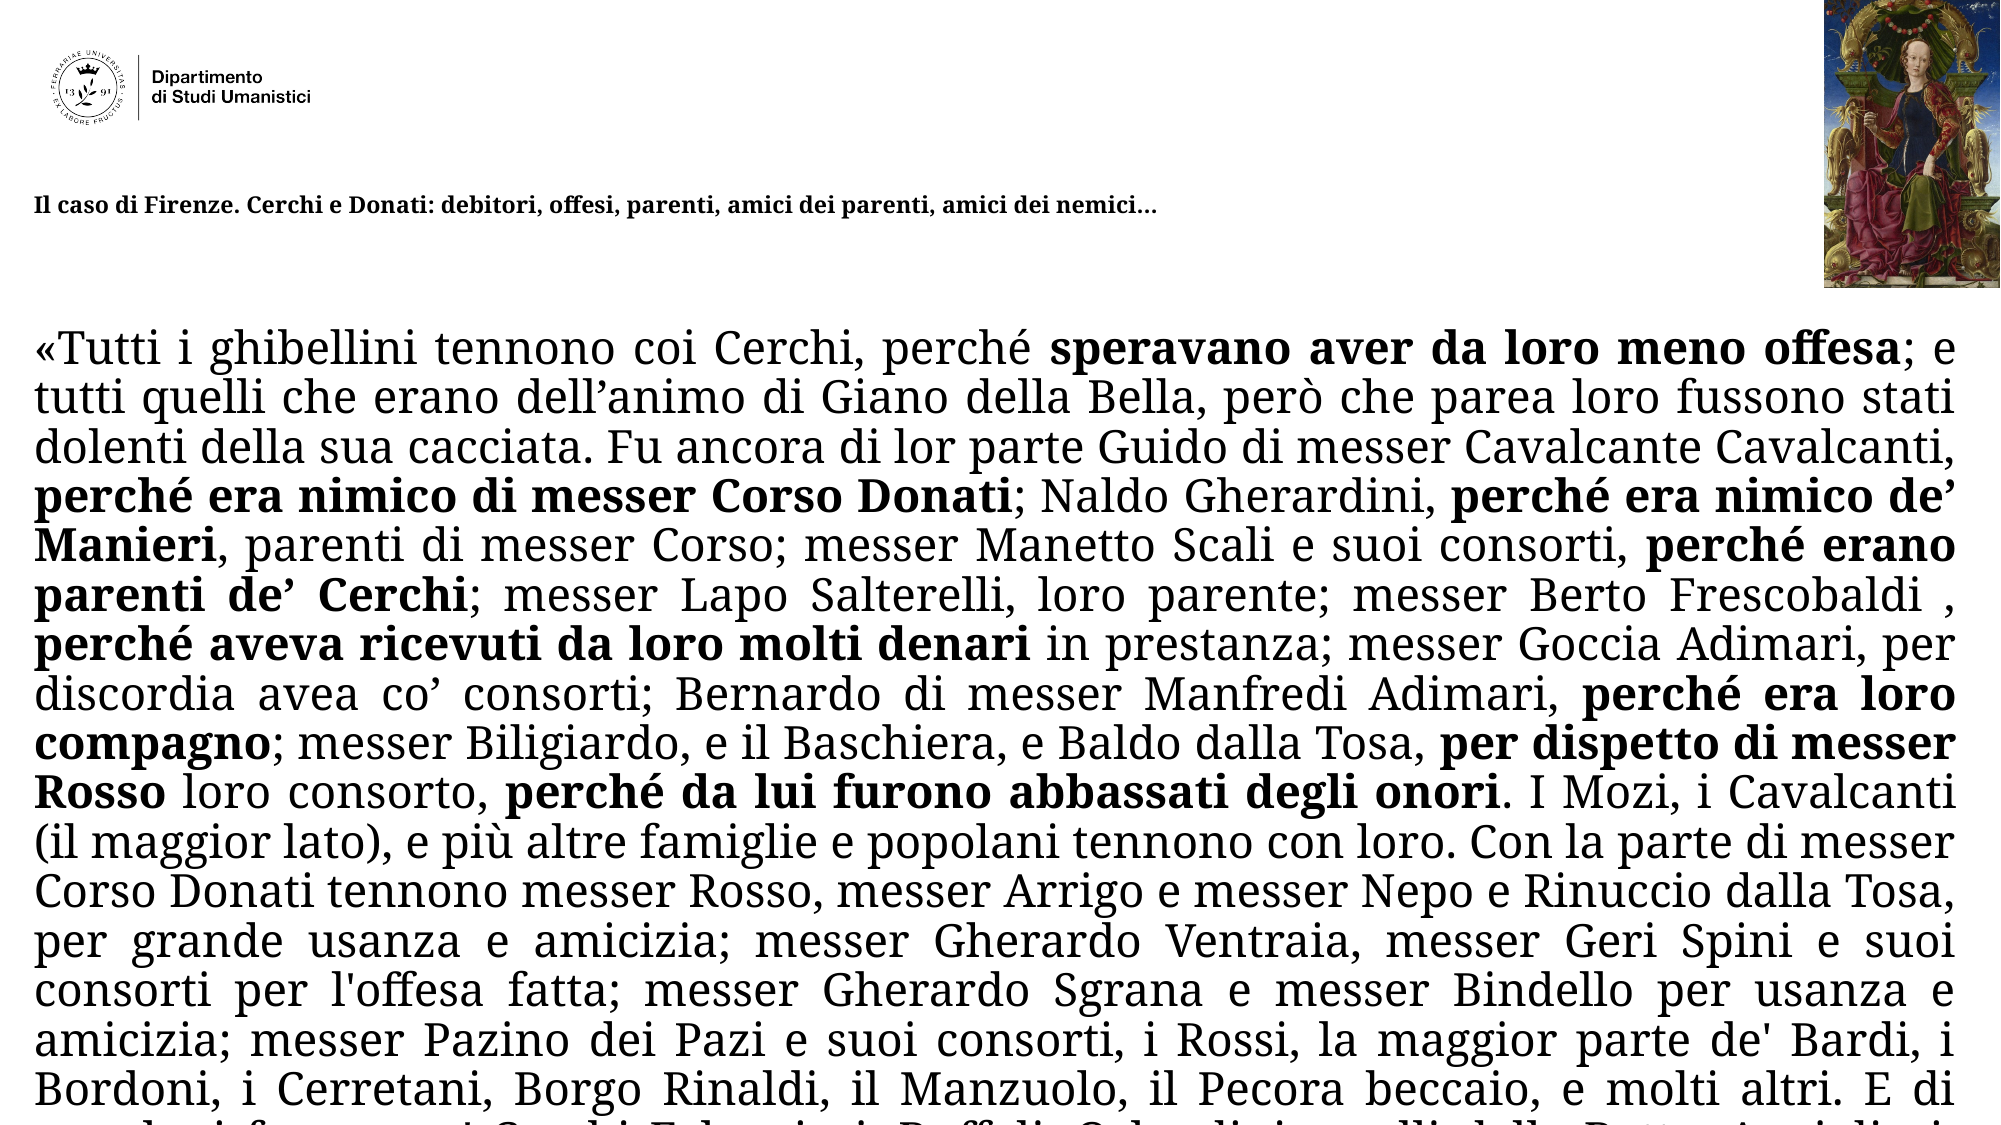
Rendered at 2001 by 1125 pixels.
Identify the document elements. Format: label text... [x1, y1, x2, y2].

title Il caso di Firenze. Cerchi e Donati: debitori, offesi, parenti, amici dei parenti, amici dei nemici… [18, 162, 1811, 275]
picture [51, 50, 310, 125]
list «Tutti i ghibellini tennono coi Cerchi, perché speravano aver da loro meno offesa; e tutti quelli che erano dell’animo di Giano della Bella, però che parea loro fussono stati dolenti della sua cacciata. Fu ancora di lor parte Guido di messer Cavalcante Cavalcanti, perché era nimico di messer Corso Donati; Naldo Gherardini, perché era nimico de’ Manieri, parenti di messer Corso; messer Manetto Scali e suoi consorti, perché erano parenti de’ Cerchi; messer Lapo Salterelli, loro parente; messer Berto Frescobaldi , perché aveva ricevuti da loro molti denari in prestanza; messer Goccia Adimari, per discordia avea co’ consorti; Bernardo di messer Manfredi Adimari, perché era loro compagno; messer Biligiardo, e il Baschiera, e Baldo dalla Tosa, per dispetto di messer Rosso loro consorto, perché da lui furono abbassati degli onori. I Mozi, i Cavalcanti (il maggior lato), e più altre famiglie e popolani tennono con loro. Con la parte di messer Corso Donati tennono messer Rosso, messer Arrigo e messer Nepo e Rinuccio dalla Tosa, per grande usanza e amicizia; messer Gherardo Ventraia, messer Geri Spini e suoi consorti per l'offesa fatta; messer Gherardo Sgrana e messer Bindello per usanza e amicizia; messer Pazino dei Pazi e suoi consorti, i Rossi, la maggior parte de' Bardi, i Bordoni, i Cerretani, Borgo Rinaldi, il Manzuolo, il Pecora beccaio, e molti altri. E di popolani furono co' Cerchi Falconieri, Ruffoli, Orlandini, quelli delle Botte, Angiolieri, Amuniti, quelli di Salvi del Chiaro Girolami, e molti altri popolani grassi» (D. Compagni, Cronica delle cose occorrenti ne' tempi suoi, I, 22). [18, 317, 1972, 1125]
picture [1823, 0, 2000, 288]
